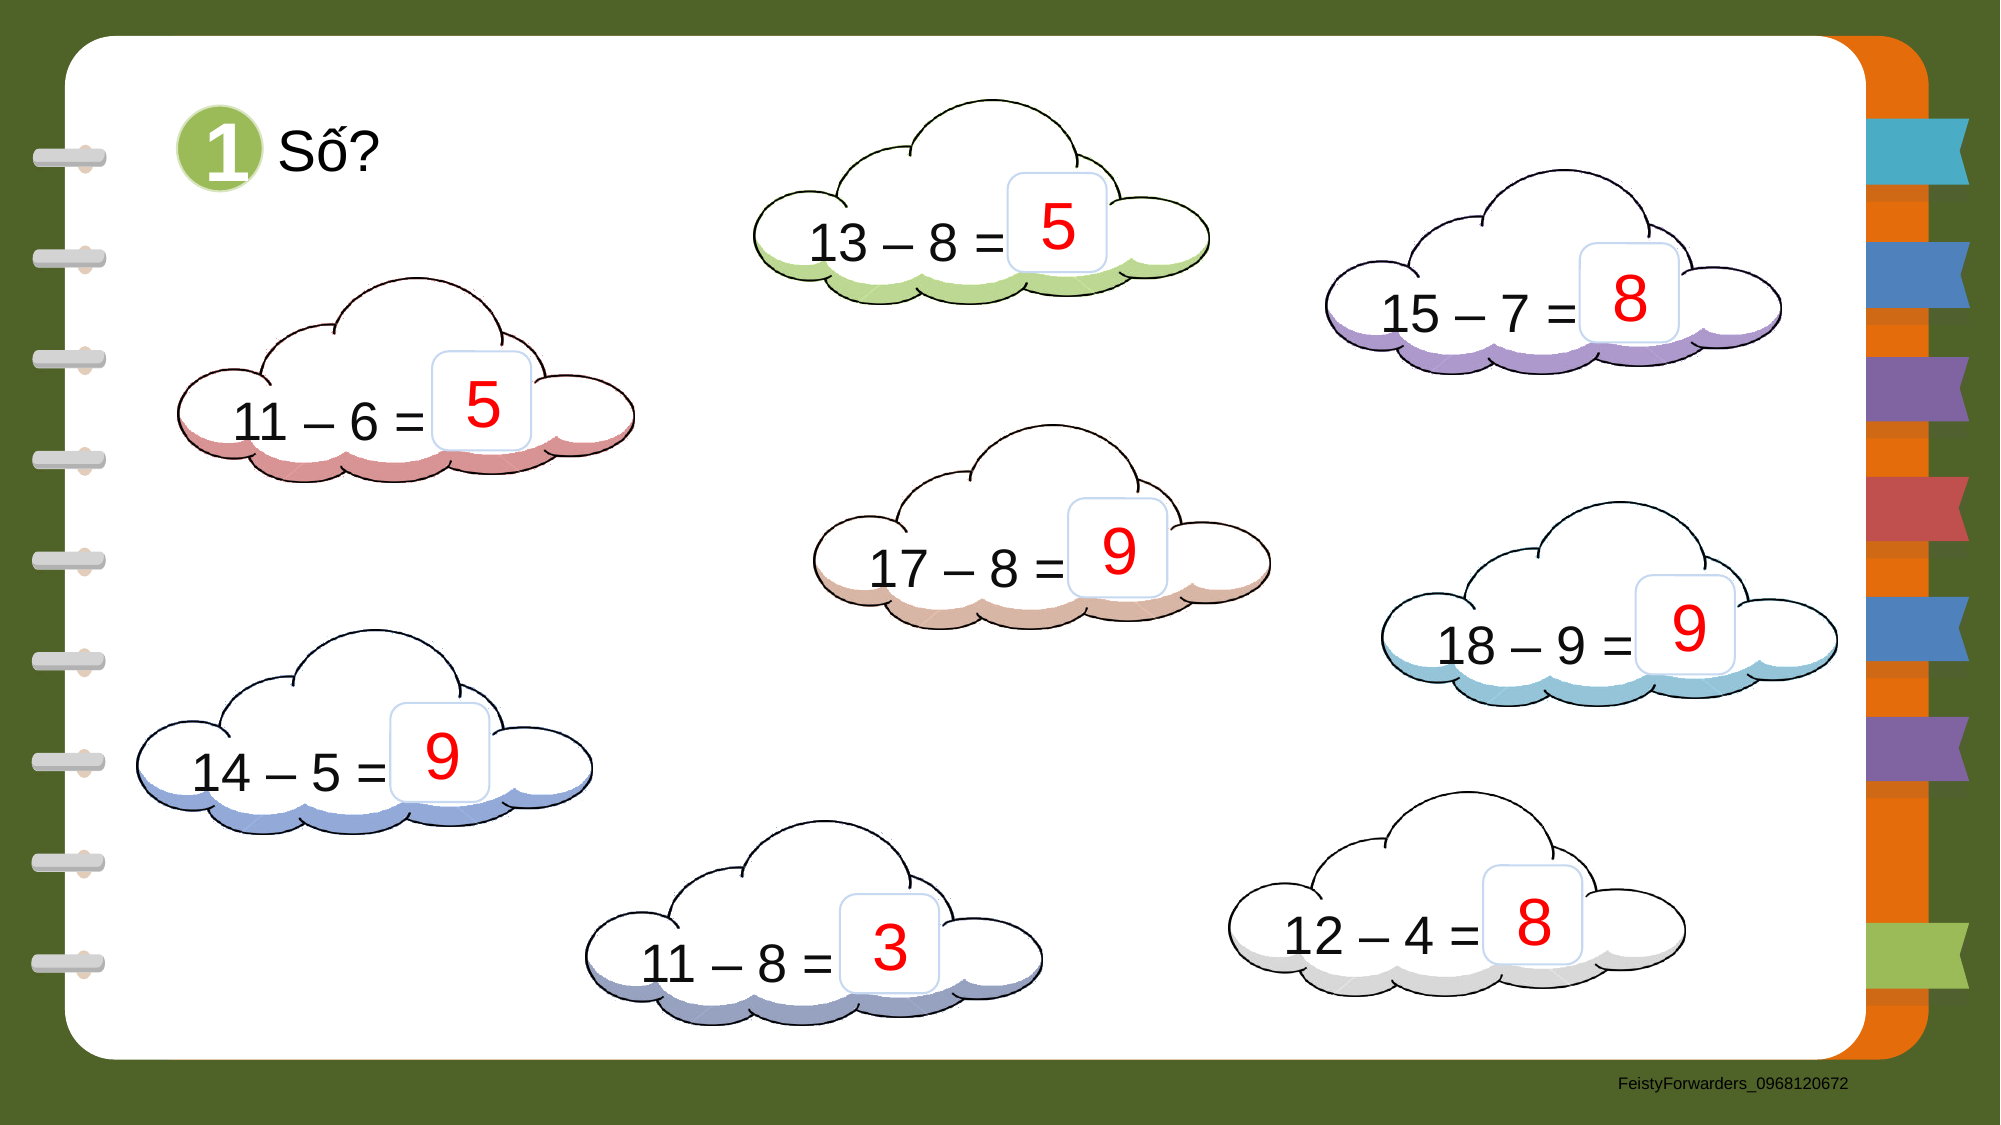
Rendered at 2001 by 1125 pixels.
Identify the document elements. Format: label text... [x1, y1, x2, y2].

text_box 1 [175, 104, 264, 193]
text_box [177, 277, 635, 483]
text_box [1381, 501, 1838, 707]
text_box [135, 629, 593, 835]
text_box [813, 424, 1271, 630]
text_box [753, 99, 1210, 305]
text_box Số? [262, 105, 753, 191]
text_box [585, 820, 1043, 1026]
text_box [1325, 169, 1782, 375]
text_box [1228, 791, 1686, 997]
